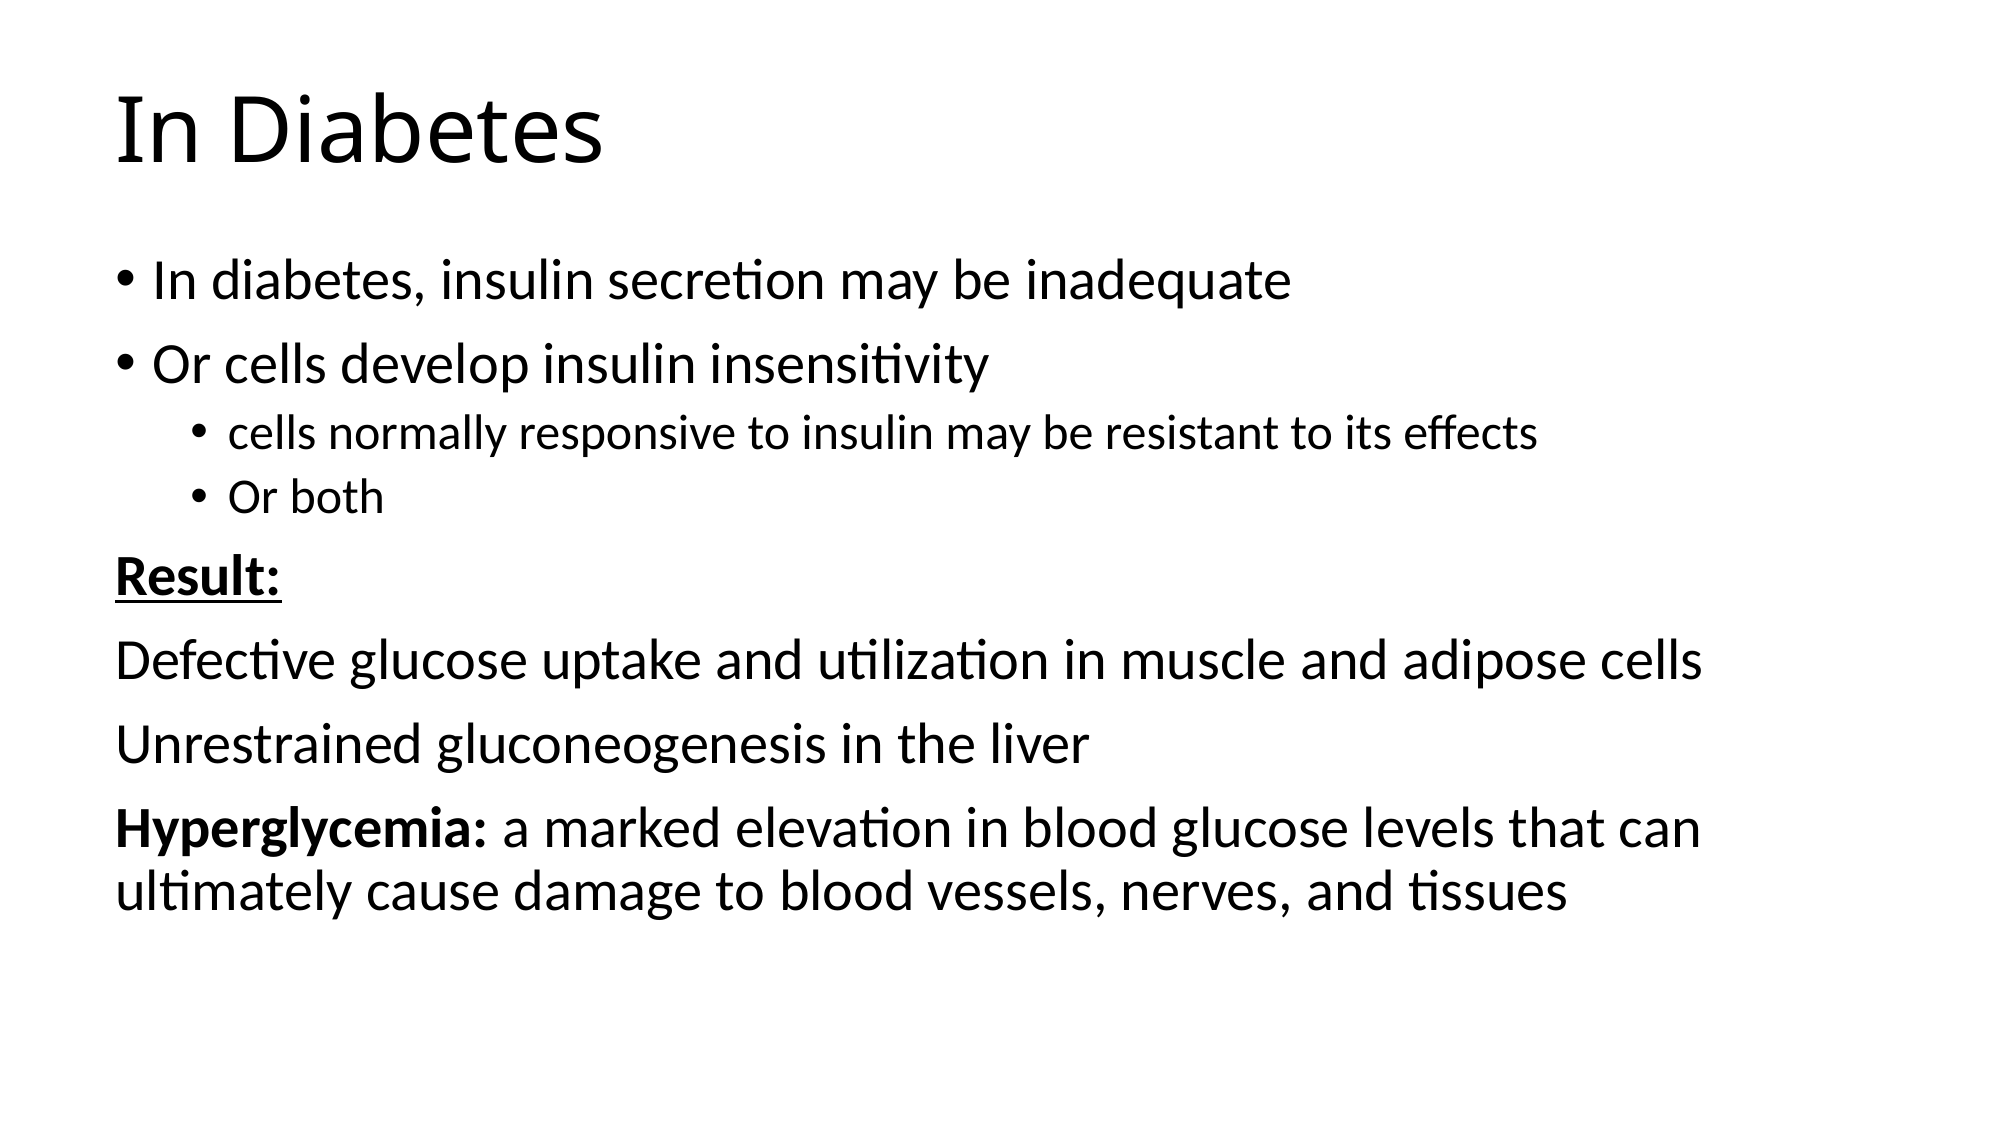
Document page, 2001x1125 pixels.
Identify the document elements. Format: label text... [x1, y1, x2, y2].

list In diabetes, insulin secretion may be inadequate Or cells develop insulin insensitivity cells normally responsive to insulin may be resistant to its effects Or both Result: Defective glucose uptake and utilization in muscle and adipose cells Unrestrained gluconeogenesis in the liver Hyperglycemia: a marked elevation in blood glucose levels that can ultimately cause damage to blood vessels, nerves, and tissues [100, 241, 1900, 1096]
title In Diabetes [100, 24, 1826, 241]
